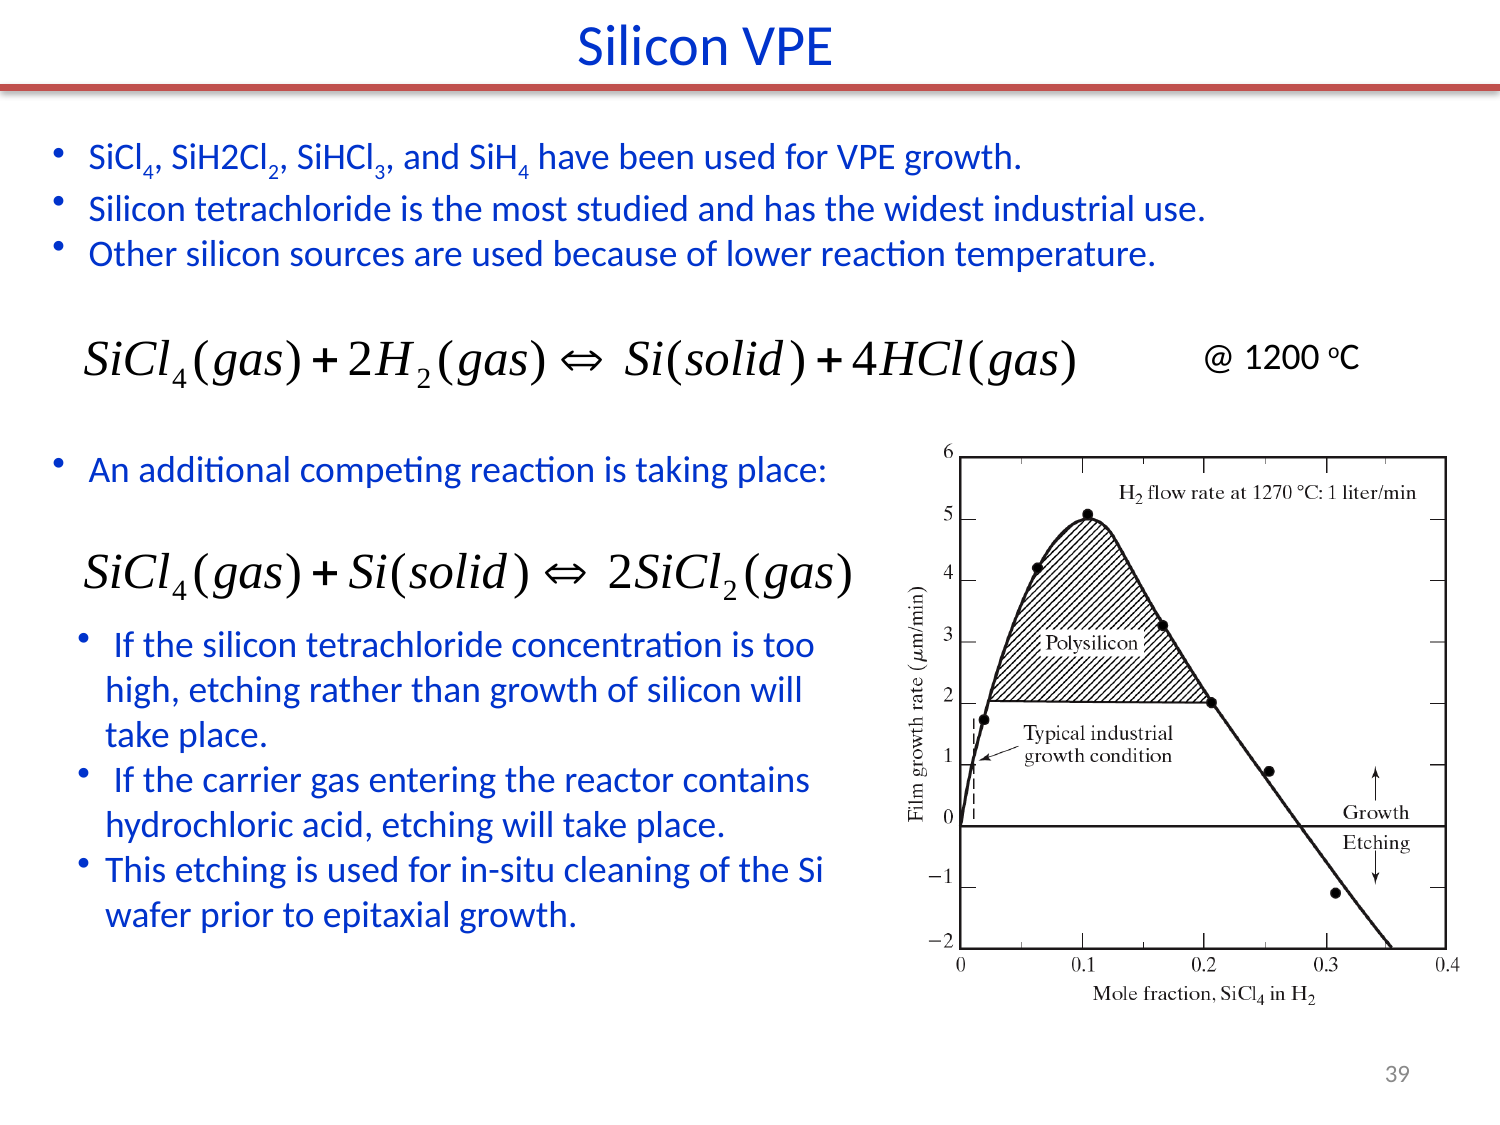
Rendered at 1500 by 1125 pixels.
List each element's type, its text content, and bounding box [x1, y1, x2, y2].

text_box Silicon VPE [562, 0, 850, 85]
text_box 39 [1074, 1042, 1425, 1103]
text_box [74, 537, 861, 610]
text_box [74, 324, 1085, 397]
text_box SiCl4, SiH2Cl2, SiHCl3, and SiH4 have been used for VPE growth. Silicon tetrachloride is the most studied and has the widest industrial use. Other silicon sources are used because of lower reaction temperature. [37, 124, 1450, 281]
text_box An additional competing reaction is taking place: [37, 437, 899, 498]
text_box If the silicon tetrachloride concentration is too high, etching rather than growth of silicon will take place. If the carrier gas entering the reactor contains hydrochloric acid, etching will take place. This etching is used for in-situ cleaning of the Si wafer prior to epitaxial growth. [62, 612, 850, 943]
picture [901, 437, 1463, 1013]
text_box @ 1200 oC [1186, 324, 1375, 385]
